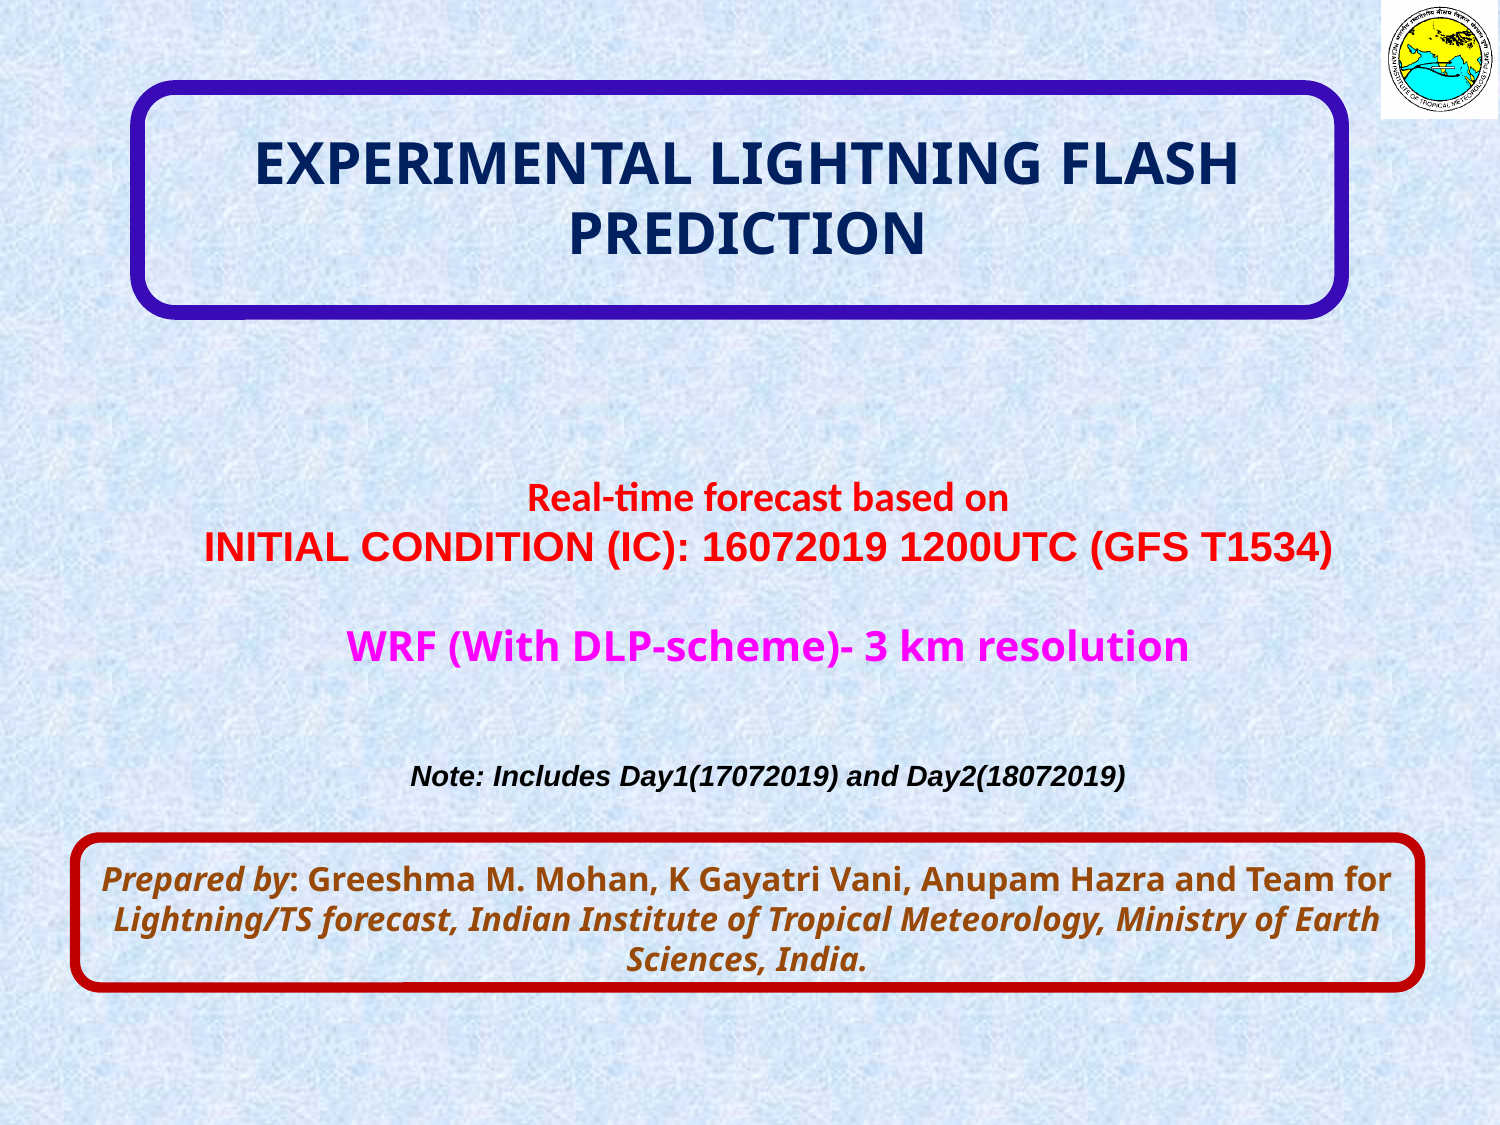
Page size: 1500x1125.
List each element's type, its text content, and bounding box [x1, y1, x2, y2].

picture [0, 0, 1500, 1125]
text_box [62, 837, 1433, 988]
text_box Note: Includes Day1(17072019) and Day2(18072019) [87, 749, 1458, 800]
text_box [137, 87, 1357, 313]
text_box Real-time forecast based on INITIAL CONDITION (IC): 16072019 1200UTC (GFS T1534) WRF (With DLP-scheme)- 3 km resolution [87, 462, 1450, 678]
